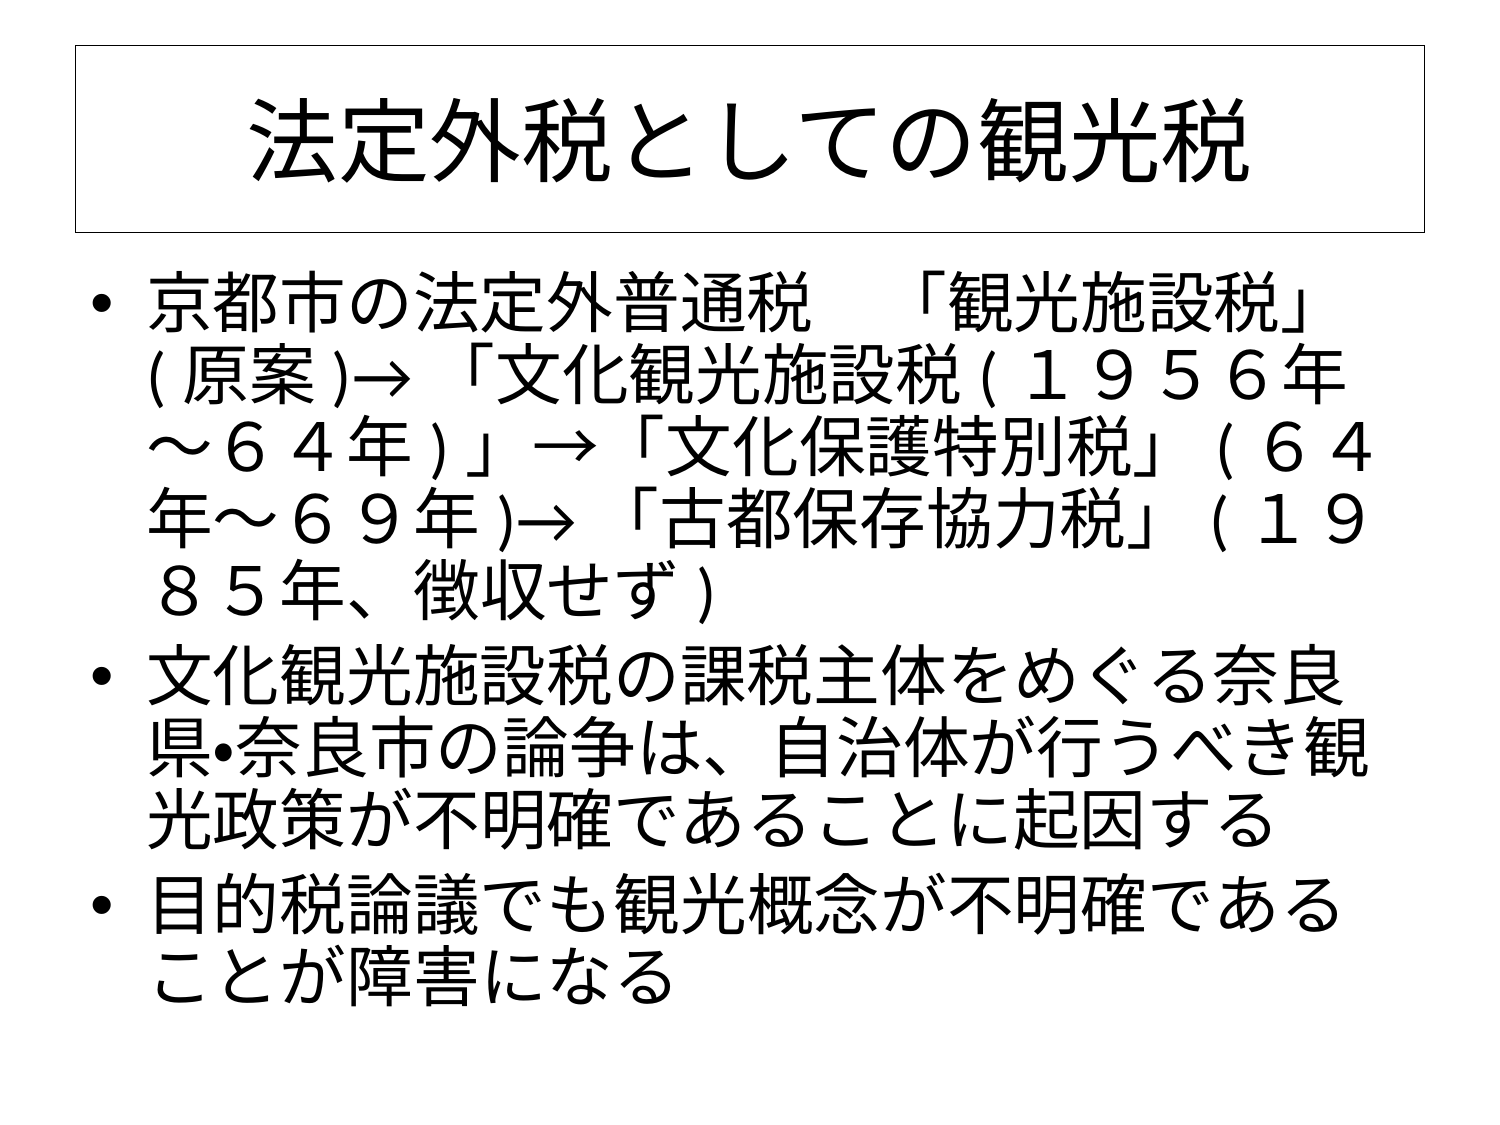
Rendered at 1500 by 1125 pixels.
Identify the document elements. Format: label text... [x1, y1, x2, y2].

title 法定外税としての観光税 [75, 45, 1425, 233]
list 京都市の法定外普通税 「観光施設税」(原案)→「文化観光施設税(１９５６年～６４年)」→「文化保護特別税」(６４年～６９年)→「古都保存協力税」(１９８５年、徴収せず) 文化観光施設税の課税主体をめぐる奈良県・奈良市の論争は、自治体が行うべき観光政策が不明確であることに起因する 目的税論議でも観光概念が不明確であることが障害になる [75, 262, 1425, 1005]
